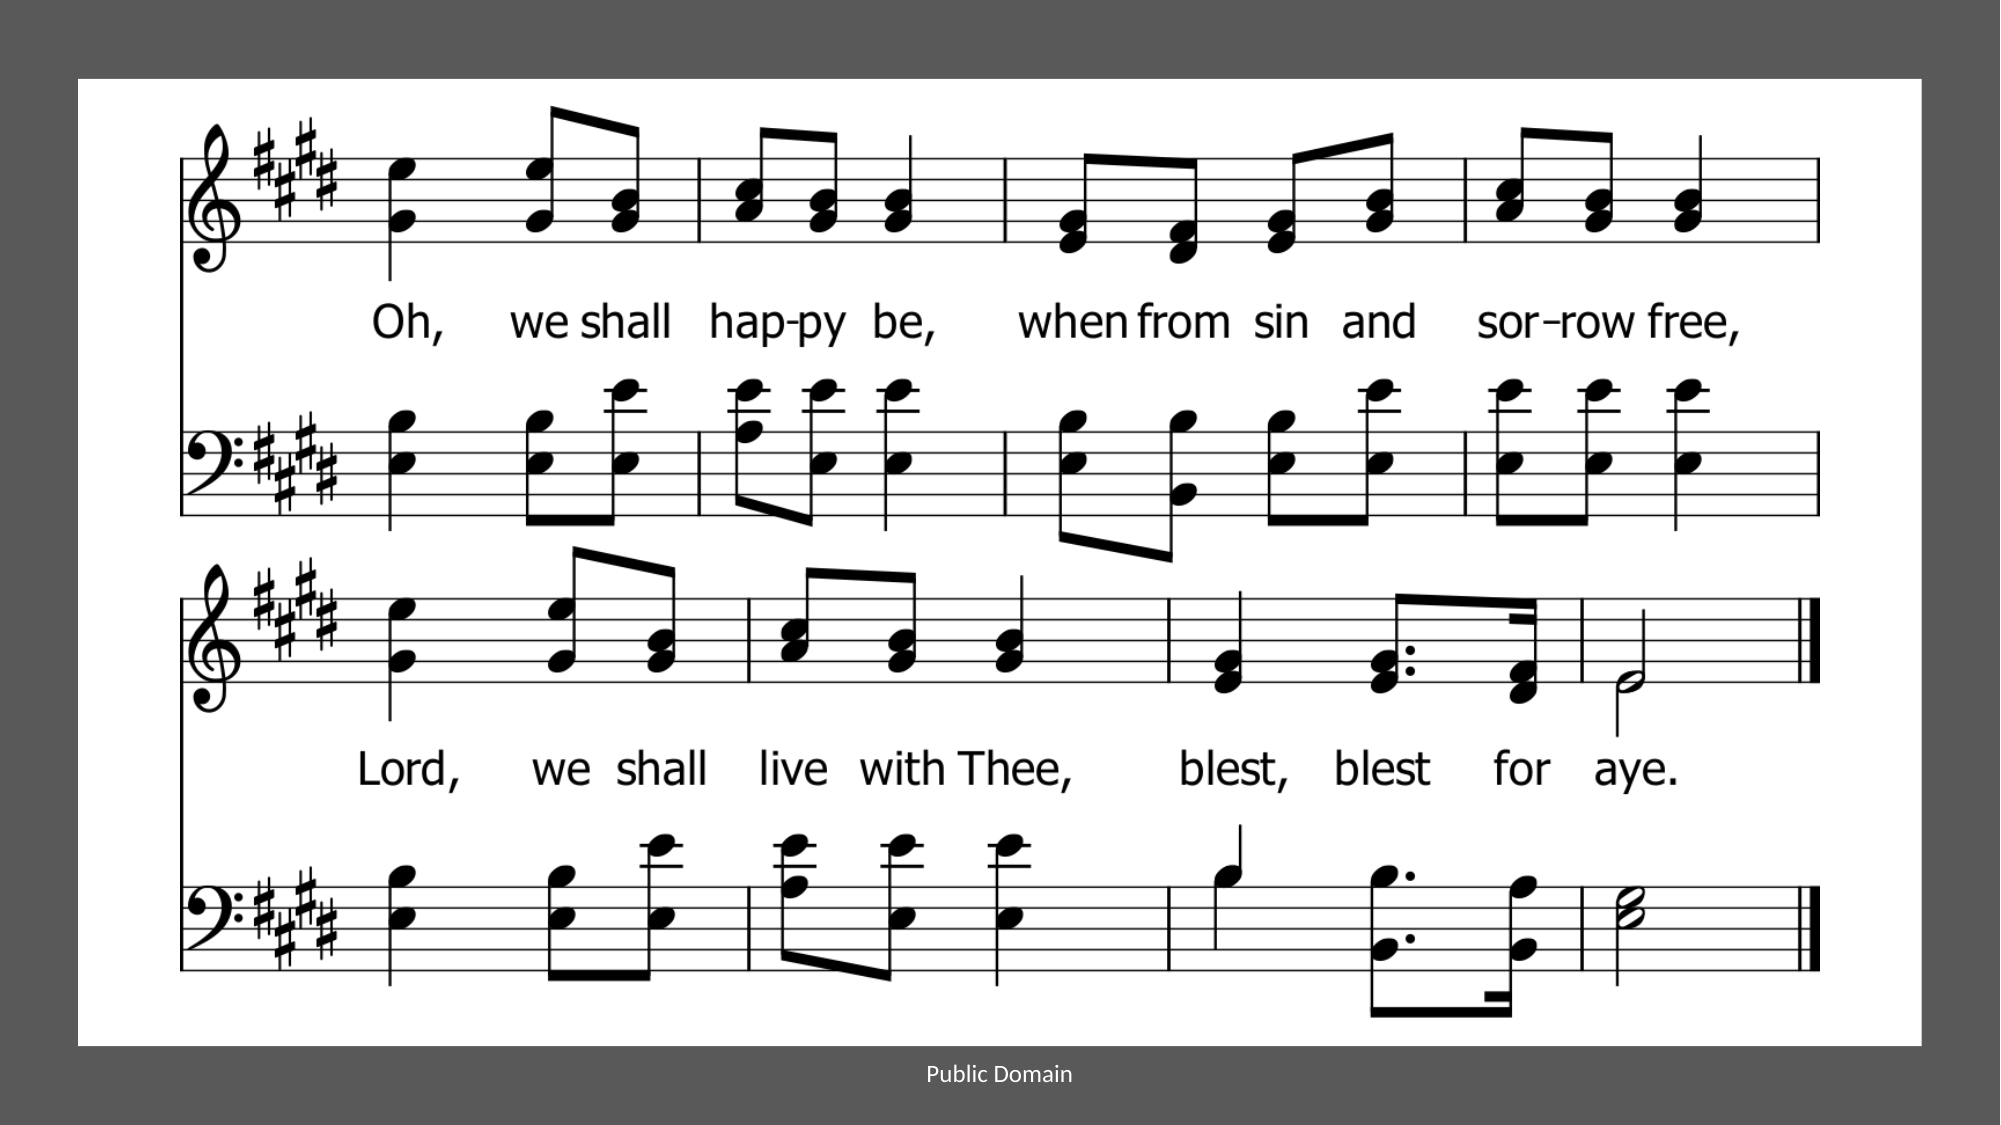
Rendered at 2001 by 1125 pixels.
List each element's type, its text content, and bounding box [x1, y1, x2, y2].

text_box [77, 78, 1923, 1047]
text_box [0, 0, 2000, 1125]
picture [180, 105, 1820, 1020]
footer Public Domain [662, 1042, 1338, 1103]
